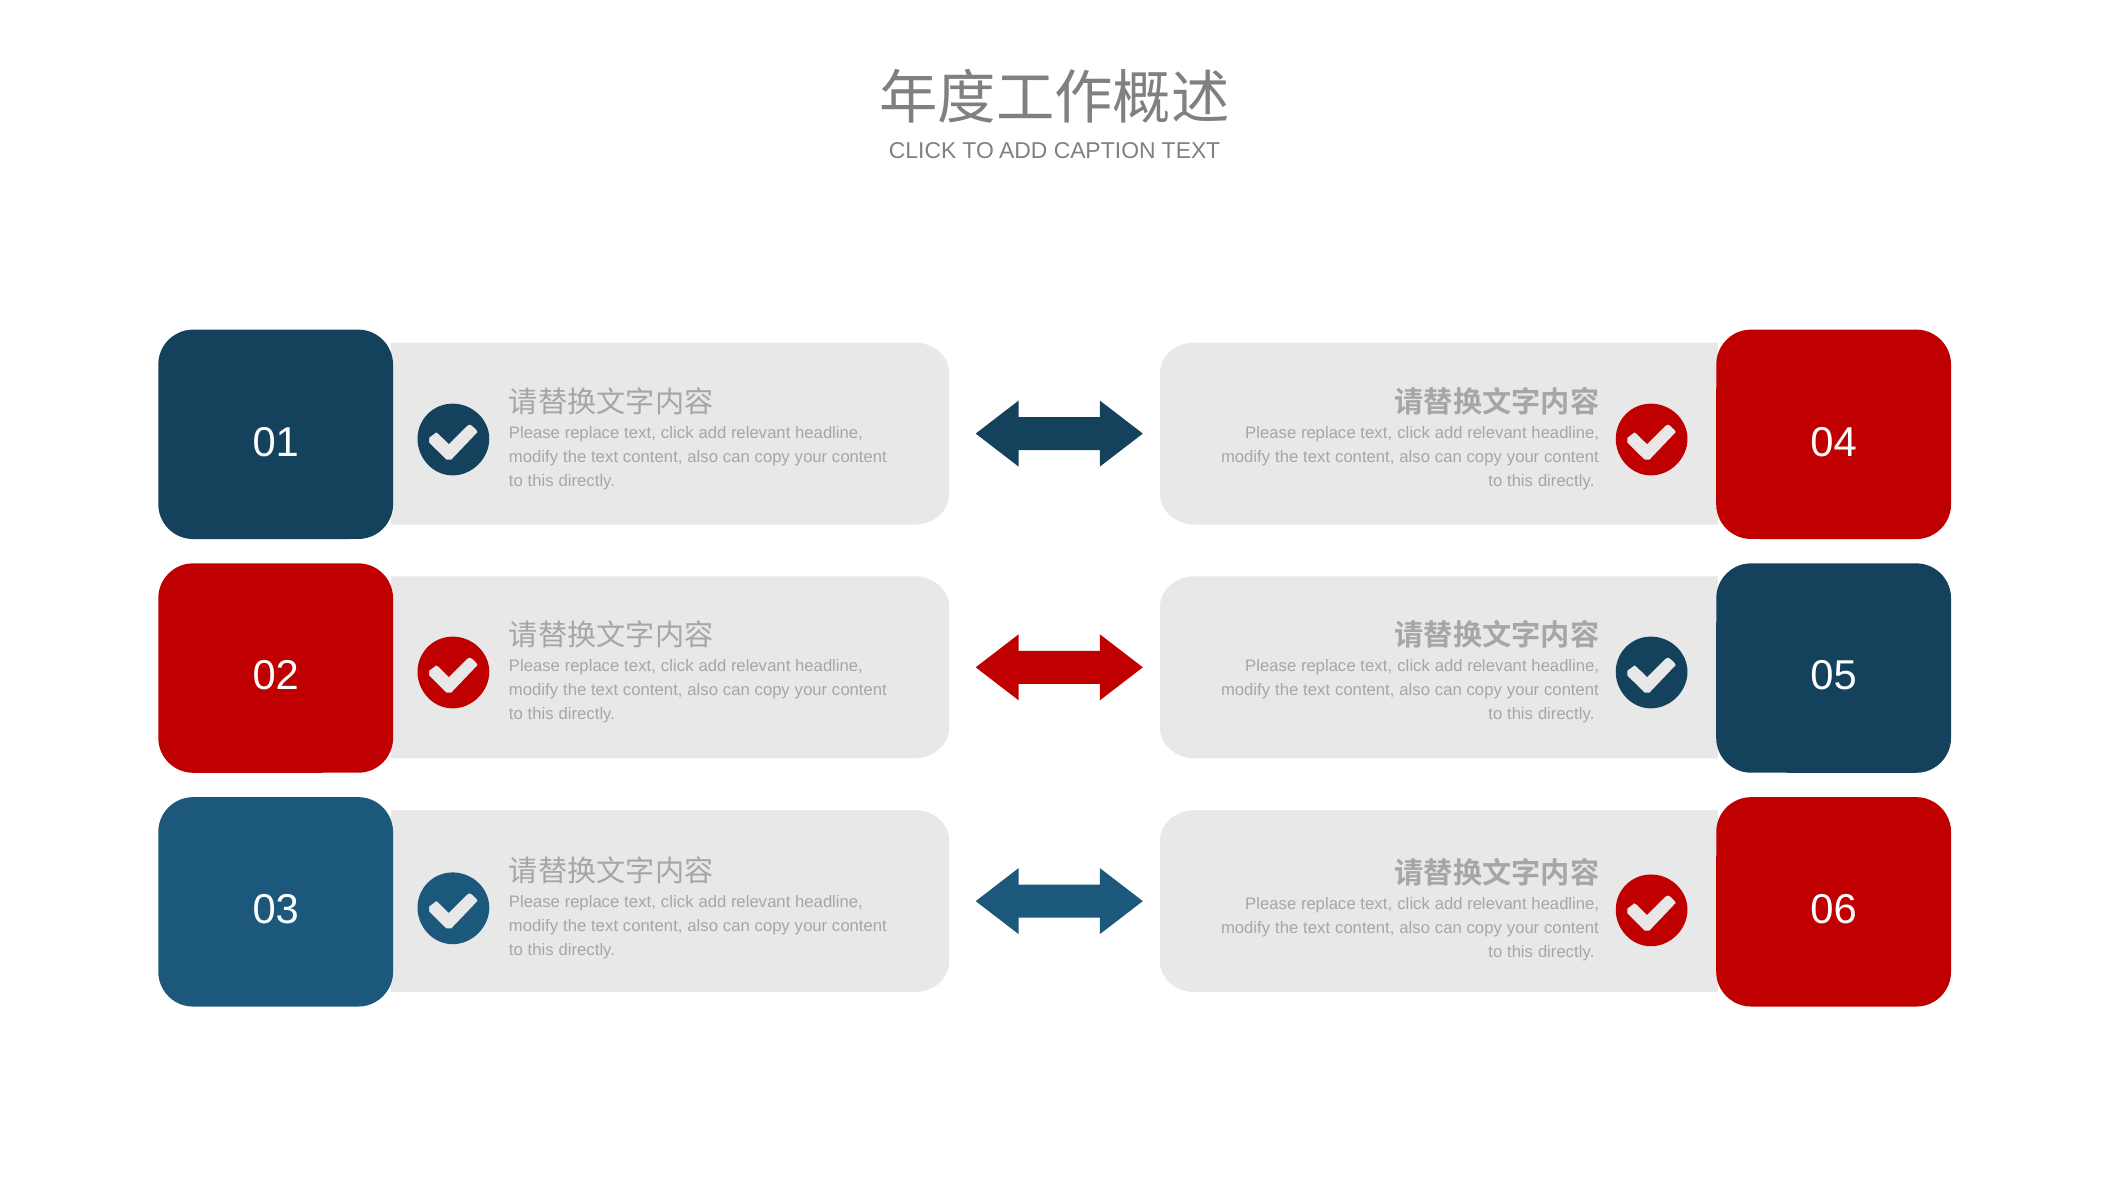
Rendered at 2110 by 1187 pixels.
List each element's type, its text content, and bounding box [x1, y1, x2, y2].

text_box 请替换文字内容 Please replace text, click add relevant headline, modify the text content, also can copy your content to this directly. [508, 609, 897, 723]
text_box 请替换文字内容 Please replace text, click add relevant headline, modify the text content, also can copy your content to this directly. [1211, 847, 1600, 961]
text_box [1615, 874, 1688, 947]
text_box [390, 575, 951, 760]
text_box [974, 398, 1145, 469]
text_box 02 [157, 562, 395, 774]
text_box [417, 636, 490, 709]
text_box 01 [157, 328, 395, 541]
text_box 年度工作概述 [865, 60, 1245, 131]
text_box 请替换文字内容 Please replace text, click add relevant headline, modify the text content, also can copy your content to this directly. [1211, 376, 1600, 490]
text_box [1158, 575, 1720, 760]
text_box [974, 865, 1145, 937]
text_box [1615, 403, 1688, 476]
text_box [390, 341, 951, 526]
text_box [417, 872, 490, 945]
text_box 请替换文字内容 Please replace text, click add relevant headline, modify the text content, also can copy your content to this directly. [1211, 609, 1600, 723]
text_box 请替换文字内容 Please replace text, click add relevant headline, modify the text content, also can copy your content to this directly. [508, 844, 897, 959]
text_box [390, 809, 951, 994]
text_box 请替换文字内容 Please replace text, click add relevant headline, modify the text content, also can copy your content to this directly. [508, 376, 897, 490]
text_box [1158, 809, 1720, 994]
text_box 06 [1715, 796, 1953, 1008]
text_box 05 [1715, 562, 1953, 774]
text_box CLICK TO ADD CAPTION TEXT [865, 135, 1245, 163]
text_box [974, 632, 1145, 703]
text_box 04 [1715, 328, 1953, 541]
text_box [1158, 341, 1720, 526]
text_box [1615, 636, 1688, 709]
text_box 03 [157, 796, 395, 1008]
text_box [417, 403, 490, 476]
